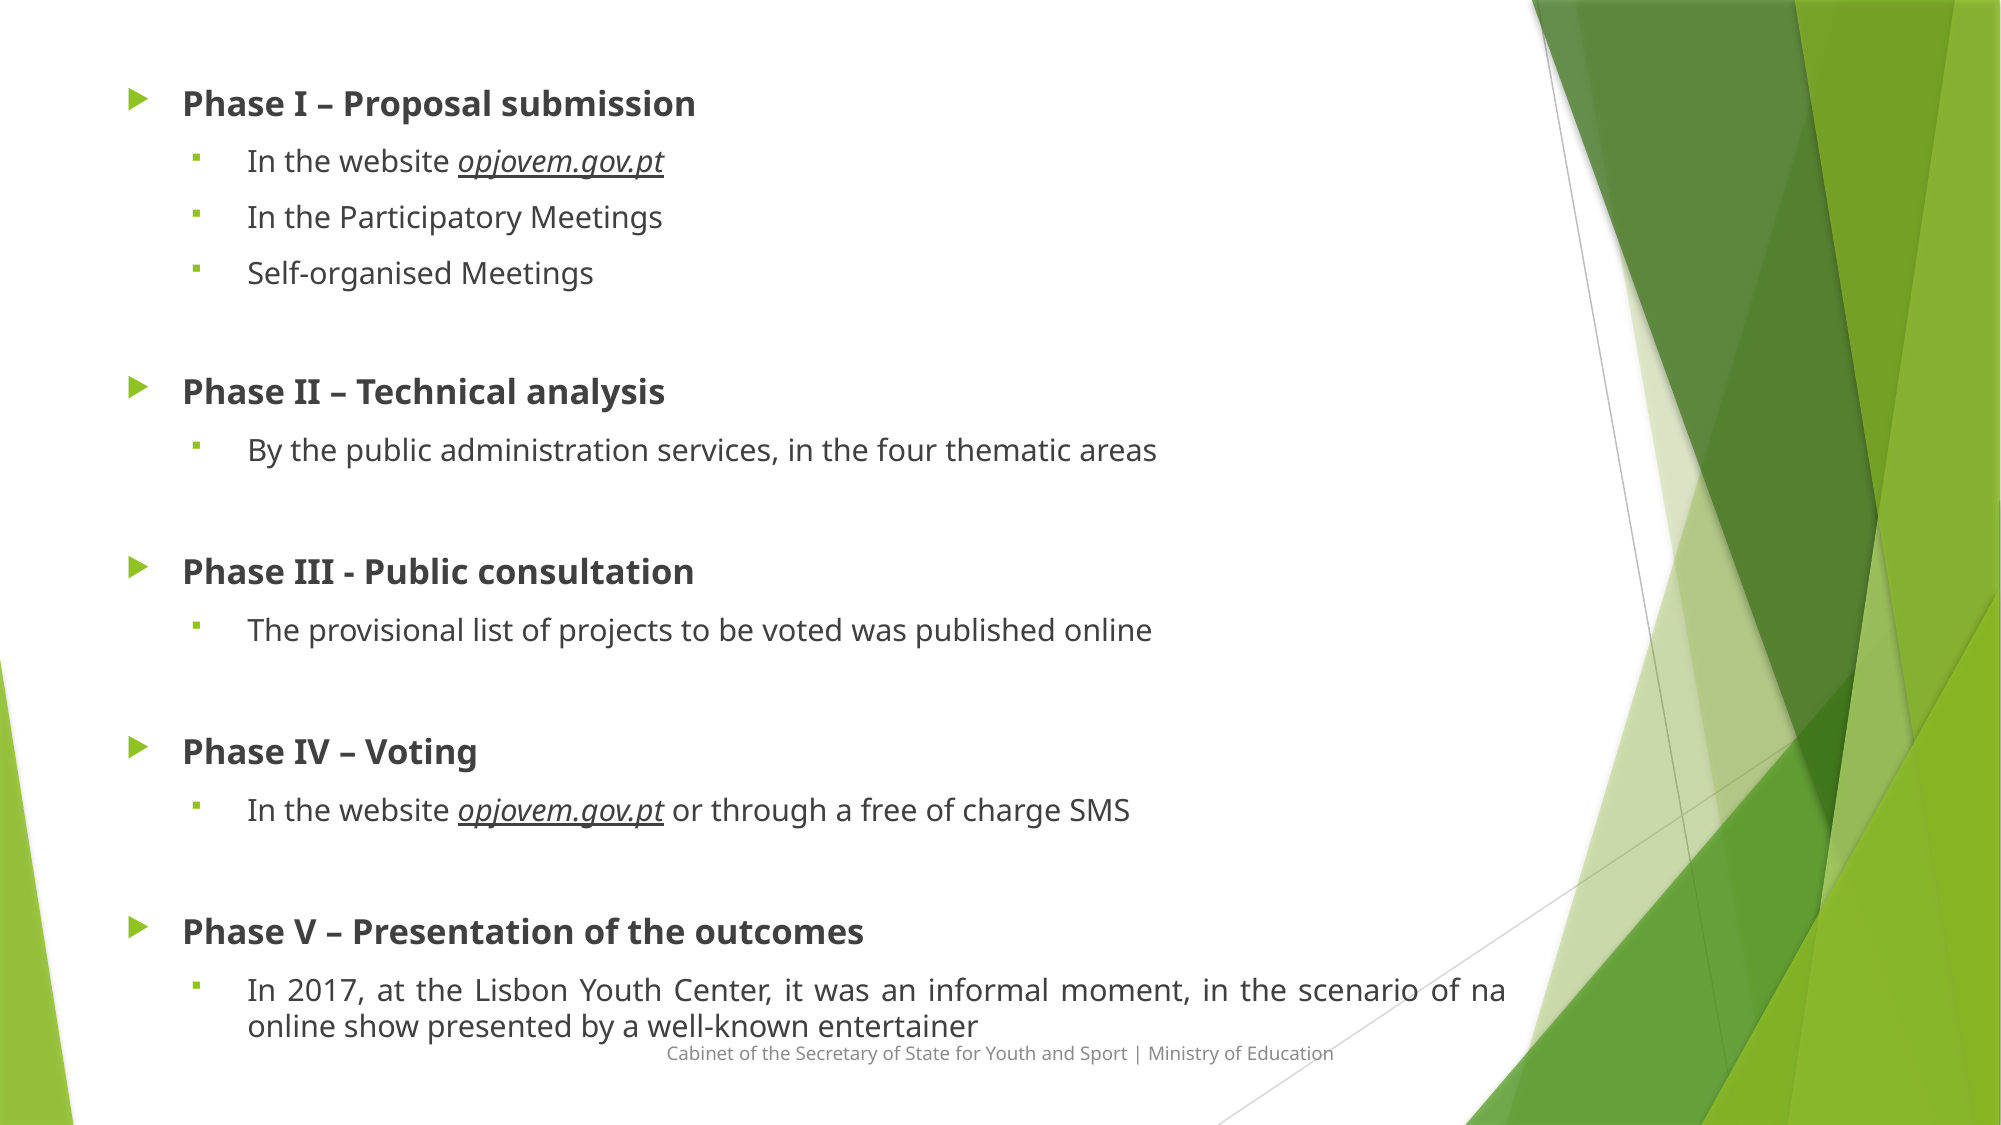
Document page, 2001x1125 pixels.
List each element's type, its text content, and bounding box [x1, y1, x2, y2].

list Phase I – Proposal submission In the website opjovem.gov.pt In the Participatory Meetings Self-organised Meetings Phase II – Technical analysis By the public administration services, in the four thematic areas Phase III - Public consultation The provisional list of projects to be voted was published online Phase IV – Voting In the website opjovem.gov.pt or through a free of charge SMS Phase V – Presentation of the outcomes In 2017, at the Lisbon Youth Center, it was an informal moment, in the scenario of na online show presented by a well-known entertainer [111, 74, 1522, 1018]
footer Cabinet of the Secretary of State for Youth and Sport | Ministry of Education [0, 1018, 2000, 1087]
